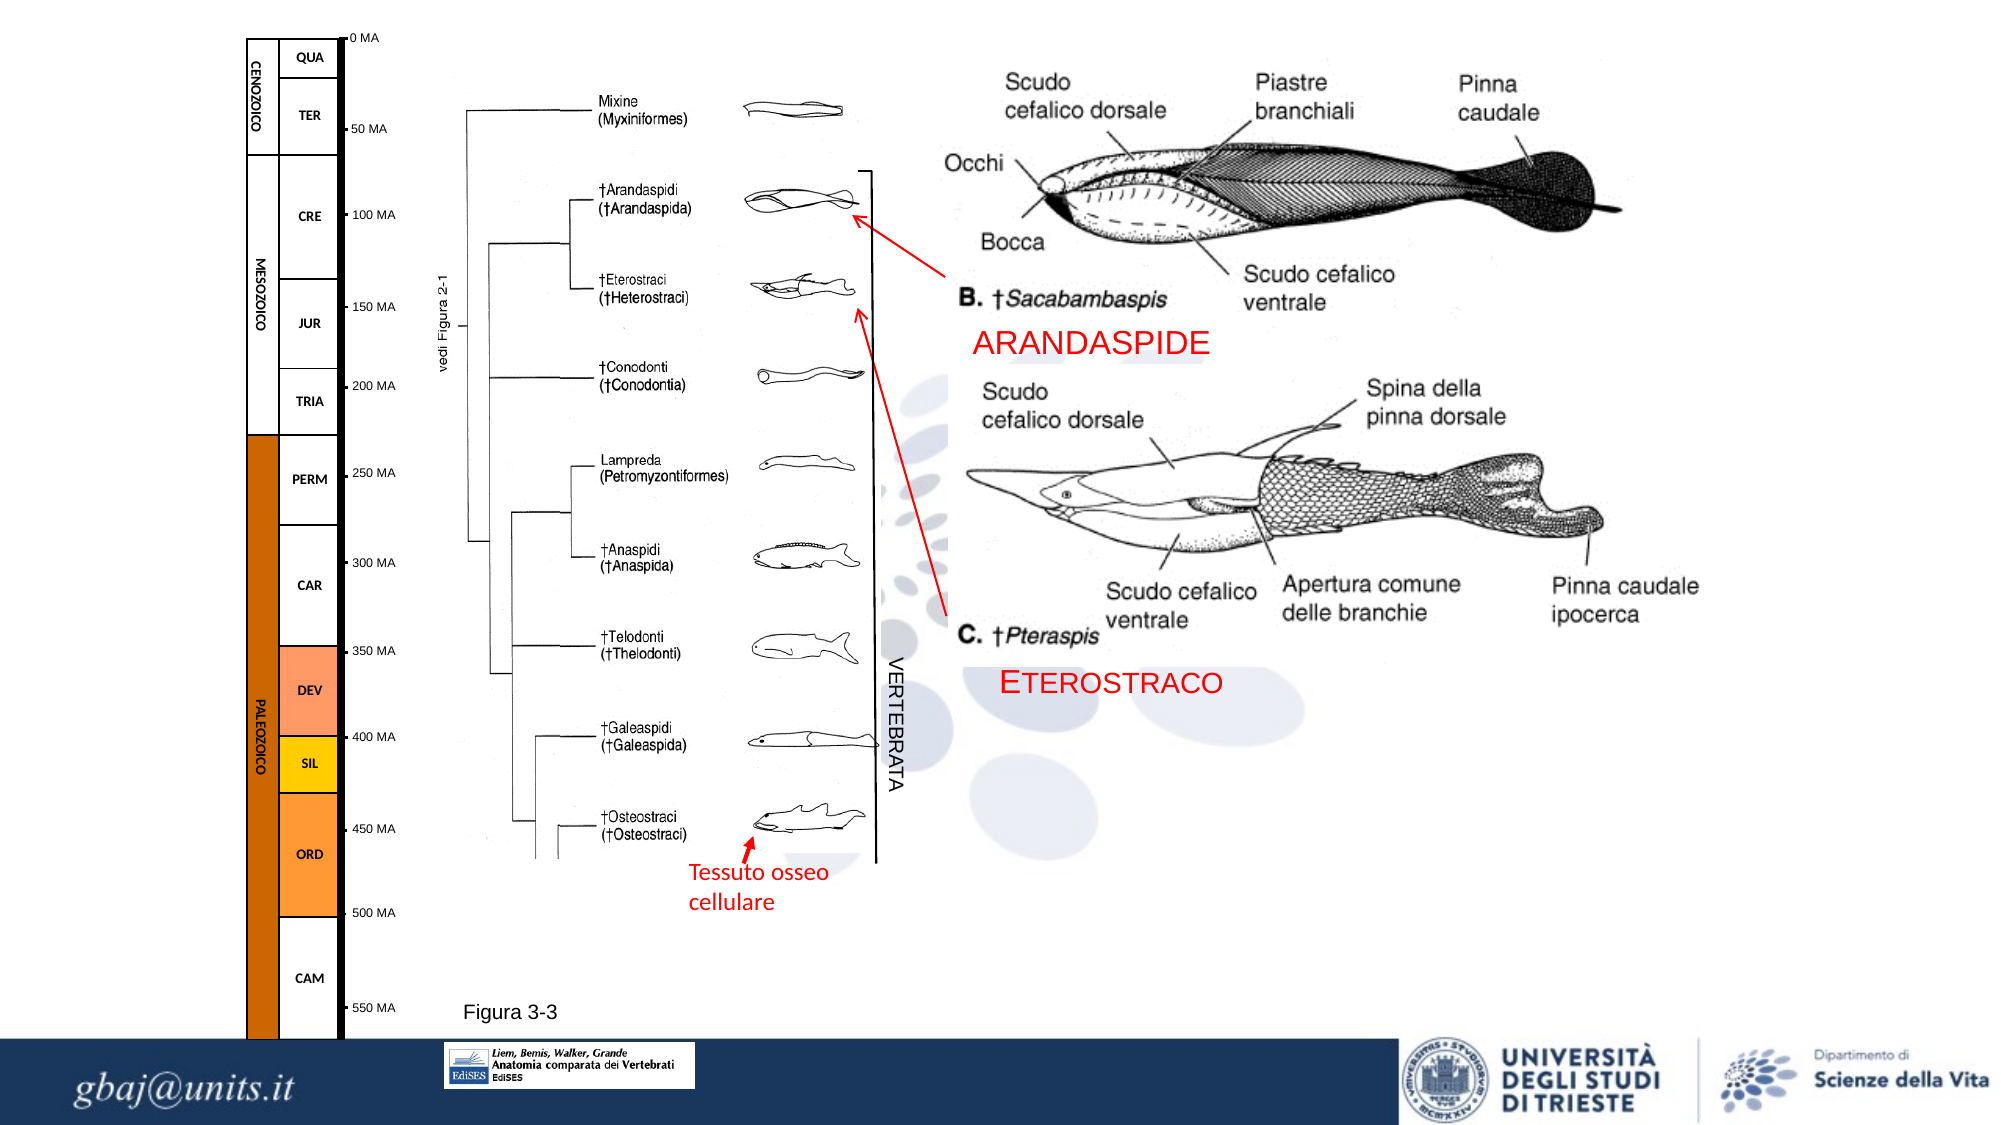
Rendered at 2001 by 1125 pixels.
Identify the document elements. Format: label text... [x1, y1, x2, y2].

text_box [852, 52, 1718, 709]
table_header CENOZOICO [248, 40, 278, 154]
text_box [443, 991, 695, 1089]
table_cell PALEOZOICO [248, 436, 278, 1039]
text_box Tessuto osseo cellulare [674, 860, 873, 924]
table_cell MESOZOICO [248, 156, 278, 434]
table_header QUA [280, 40, 334, 77]
table_cell JUR [280, 280, 334, 368]
table_cell CAR [280, 526, 334, 645]
table_cell PERM [280, 436, 334, 524]
table_cell TRIA [280, 369, 334, 434]
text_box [743, 835, 754, 864]
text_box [858, 170, 918, 864]
table_cell SIL [280, 737, 334, 792]
picture [0, 0, 2001, 1125]
table_cell ORD [280, 794, 334, 916]
table_cell DEV [280, 647, 334, 735]
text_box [433, 73, 858, 860]
table_cell CAM [280, 918, 337, 1039]
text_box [334, 23, 411, 1023]
table_cell TER [280, 79, 334, 154]
table_cell CRE [280, 156, 334, 278]
